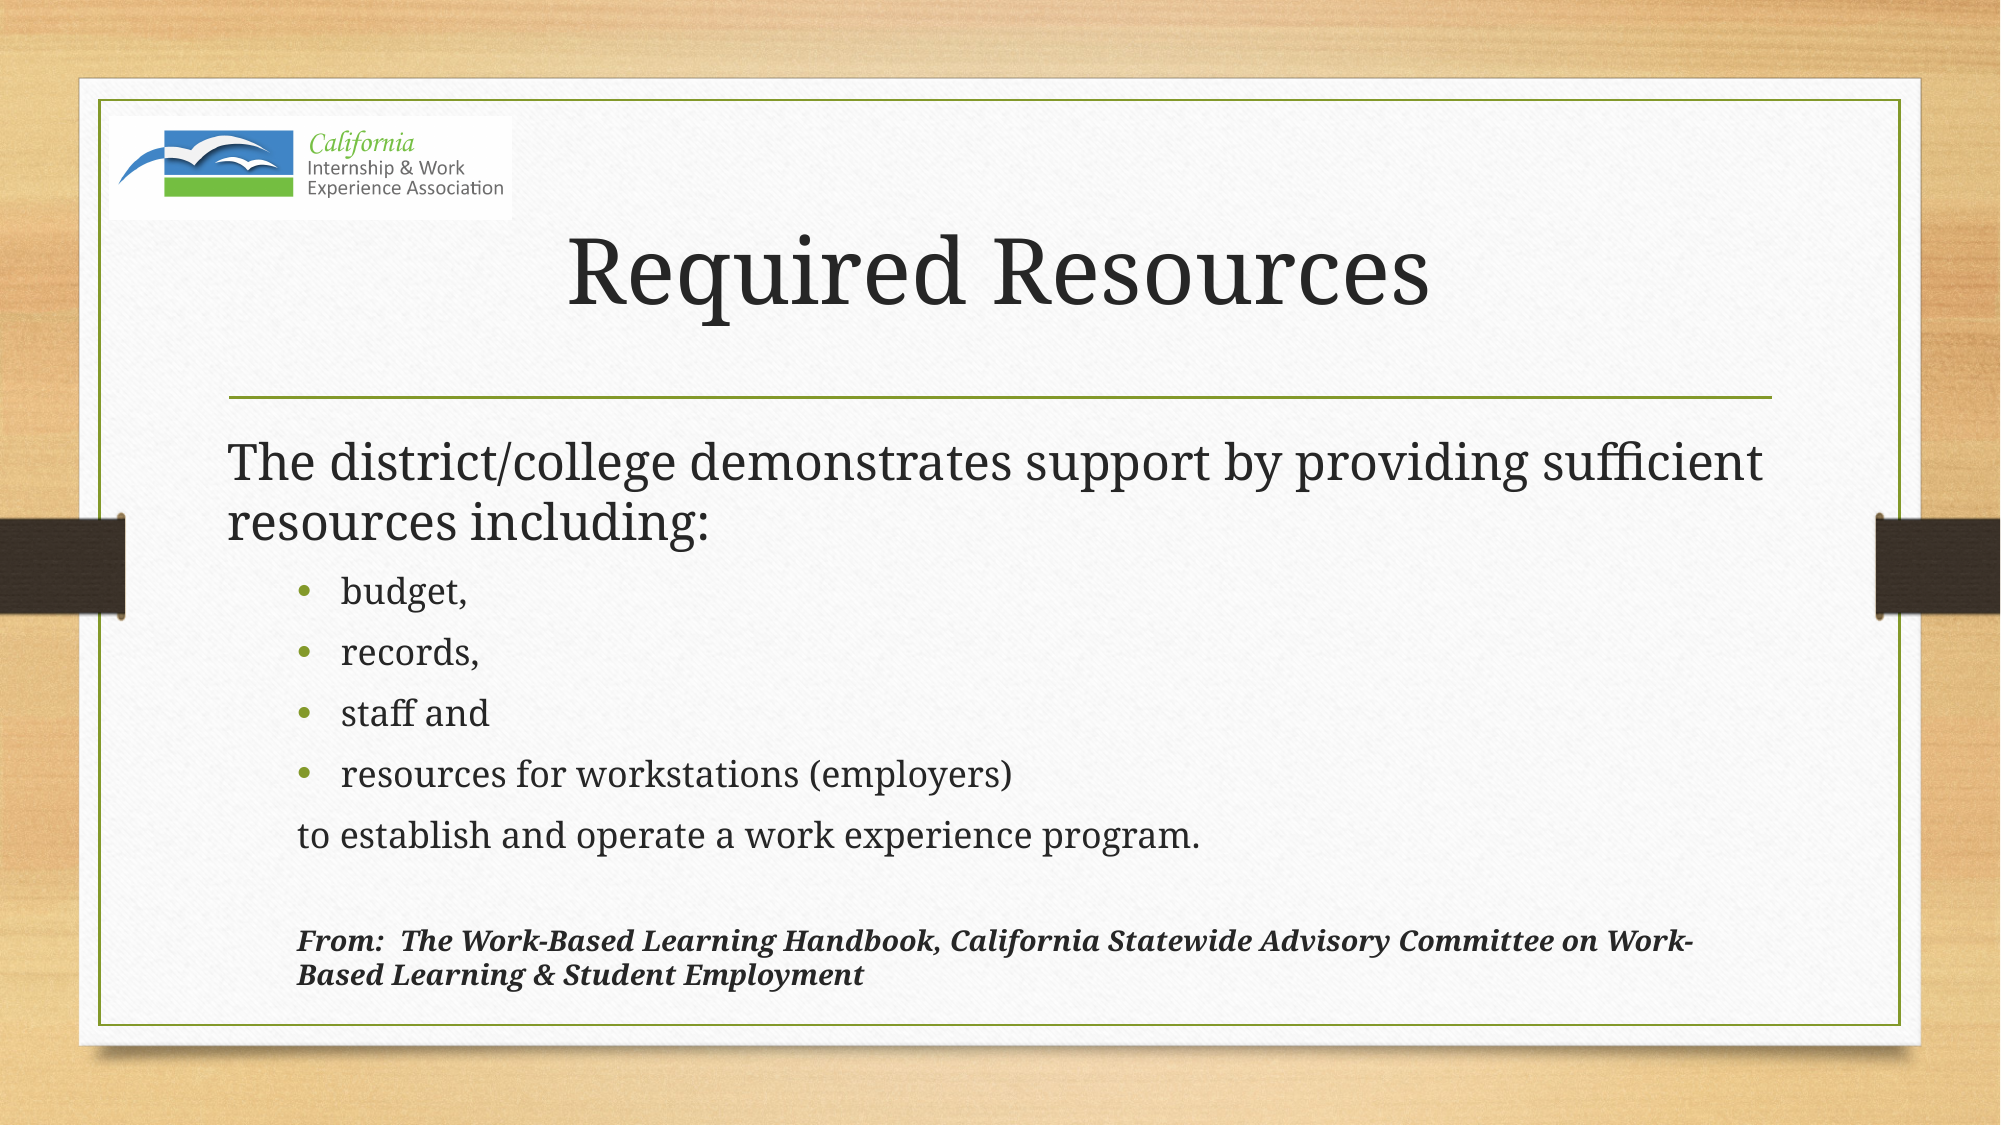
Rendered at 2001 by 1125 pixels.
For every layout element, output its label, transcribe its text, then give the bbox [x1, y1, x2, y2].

picture [0, 0, 2001, 1125]
title Required Resources [212, 161, 1788, 375]
list The district/college demonstrates support by providing sufficient resources including: budget, records, staff and resources for workstations (employers) to establish and operate a work experience program. From: The Work-Based Learning Handbook, California Statewide Advisory Committee on Work-Based Learning & Student Employment [212, 422, 1788, 1001]
